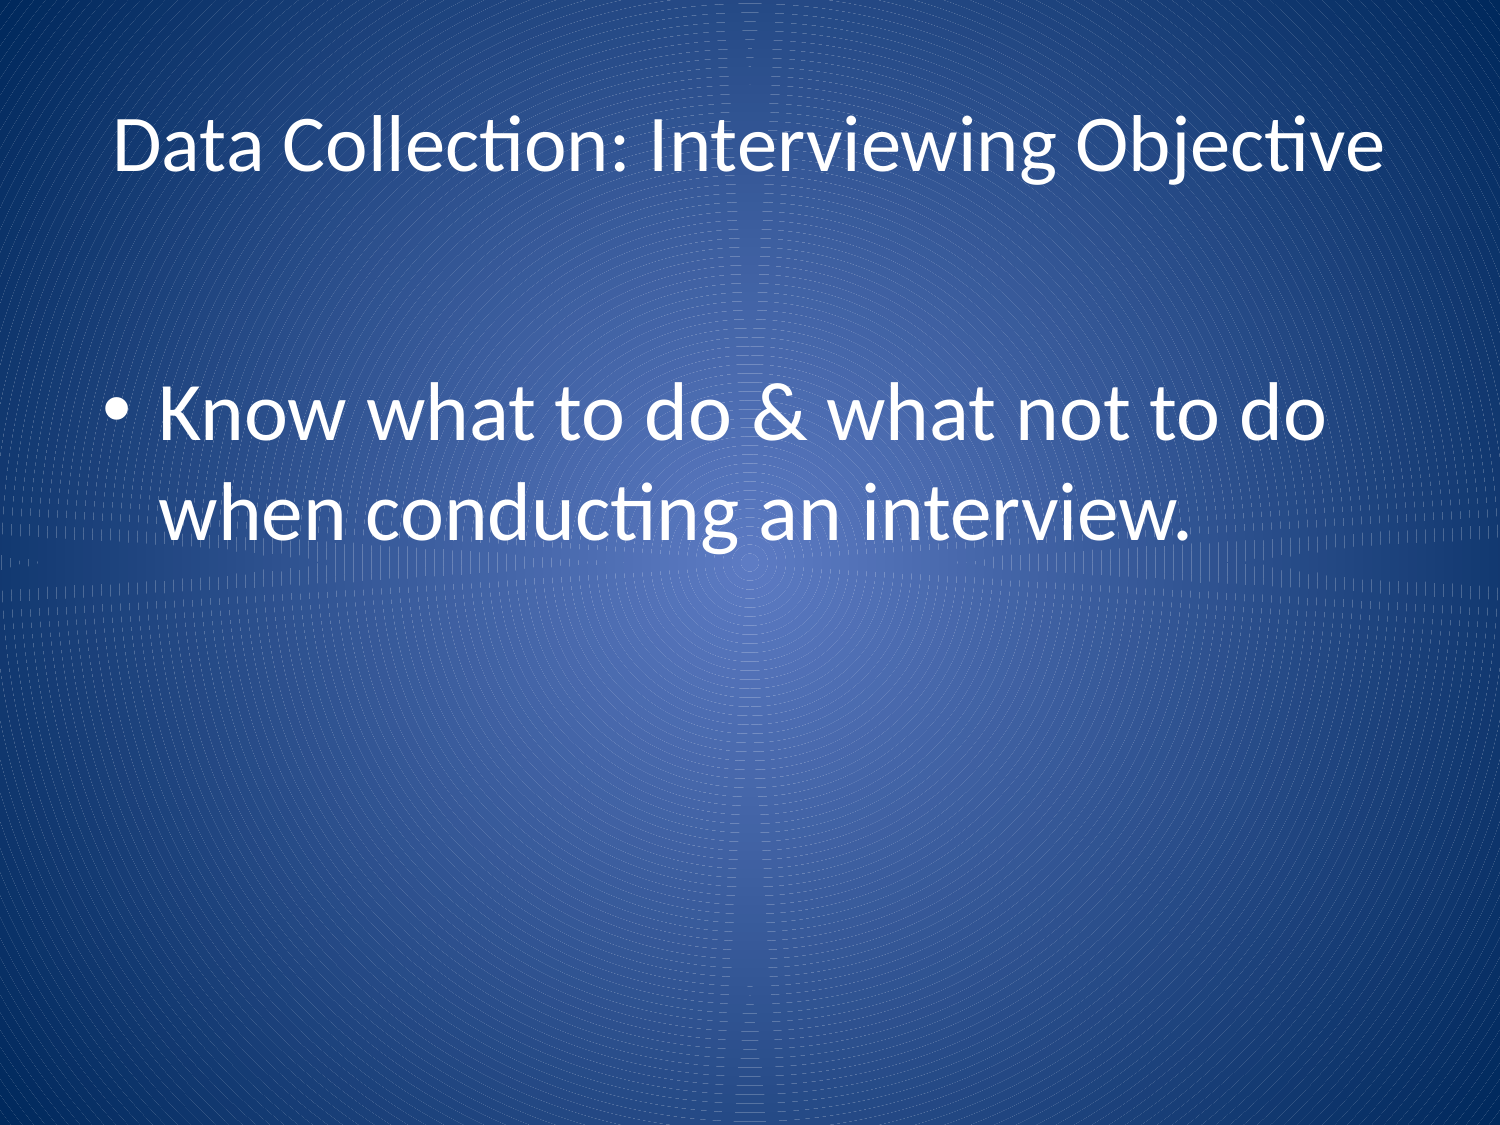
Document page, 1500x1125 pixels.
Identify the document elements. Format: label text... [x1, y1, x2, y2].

list Know what to do & what not to do when conducting an interview. [87, 350, 1438, 1093]
title Data Collection: Interviewing Objective [75, 45, 1425, 233]
